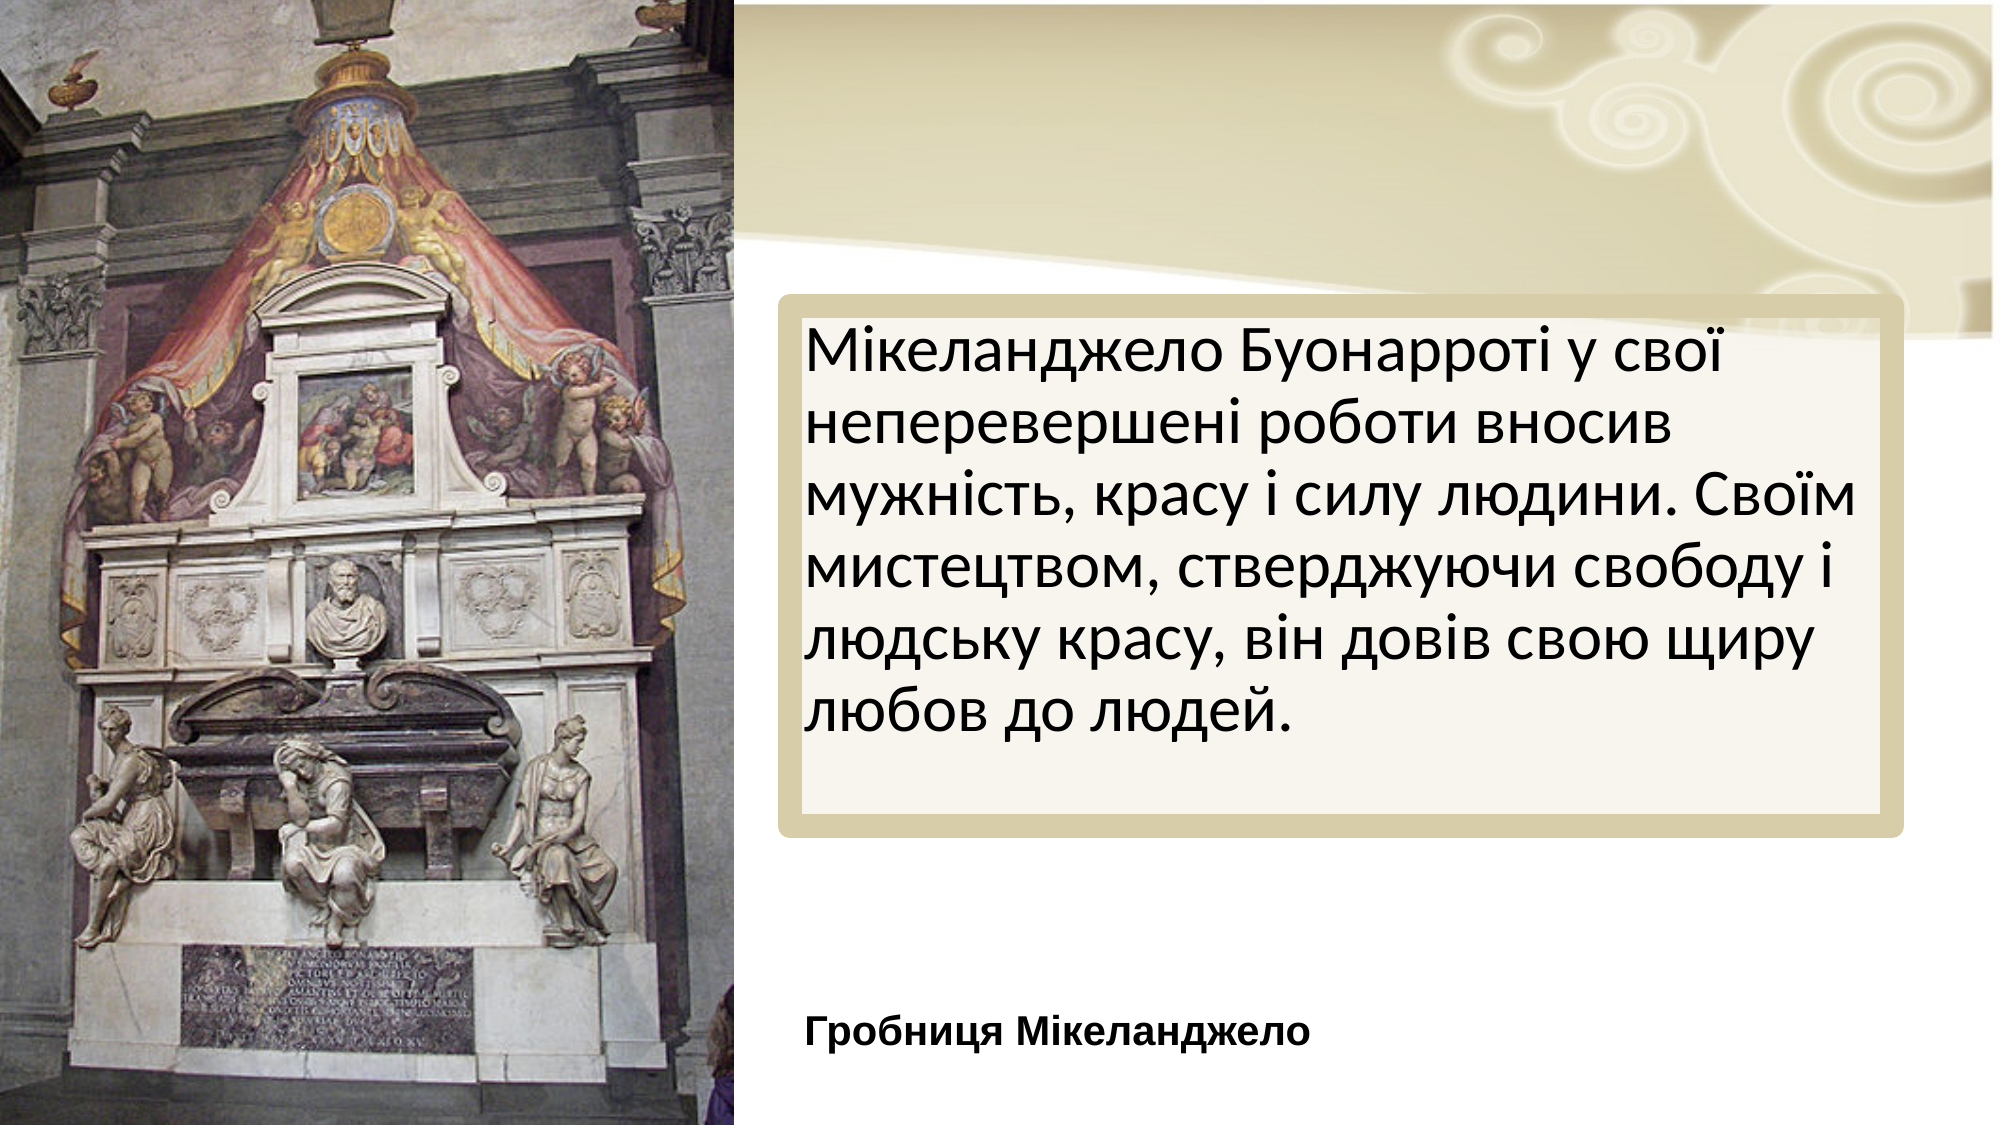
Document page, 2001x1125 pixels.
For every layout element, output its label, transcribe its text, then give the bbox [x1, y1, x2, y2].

text_box Гробниця Мікеланджело [789, 996, 1345, 1062]
list Мікеланджело Буонарроті у свої неперевершені роботи вносив мужність, красу і силу людини. Своїм мистецтвом, стверджуючи свободу і людську красу, він довів свою щиру любов до людей. [789, 306, 1893, 826]
picture [0, 0, 2001, 1125]
